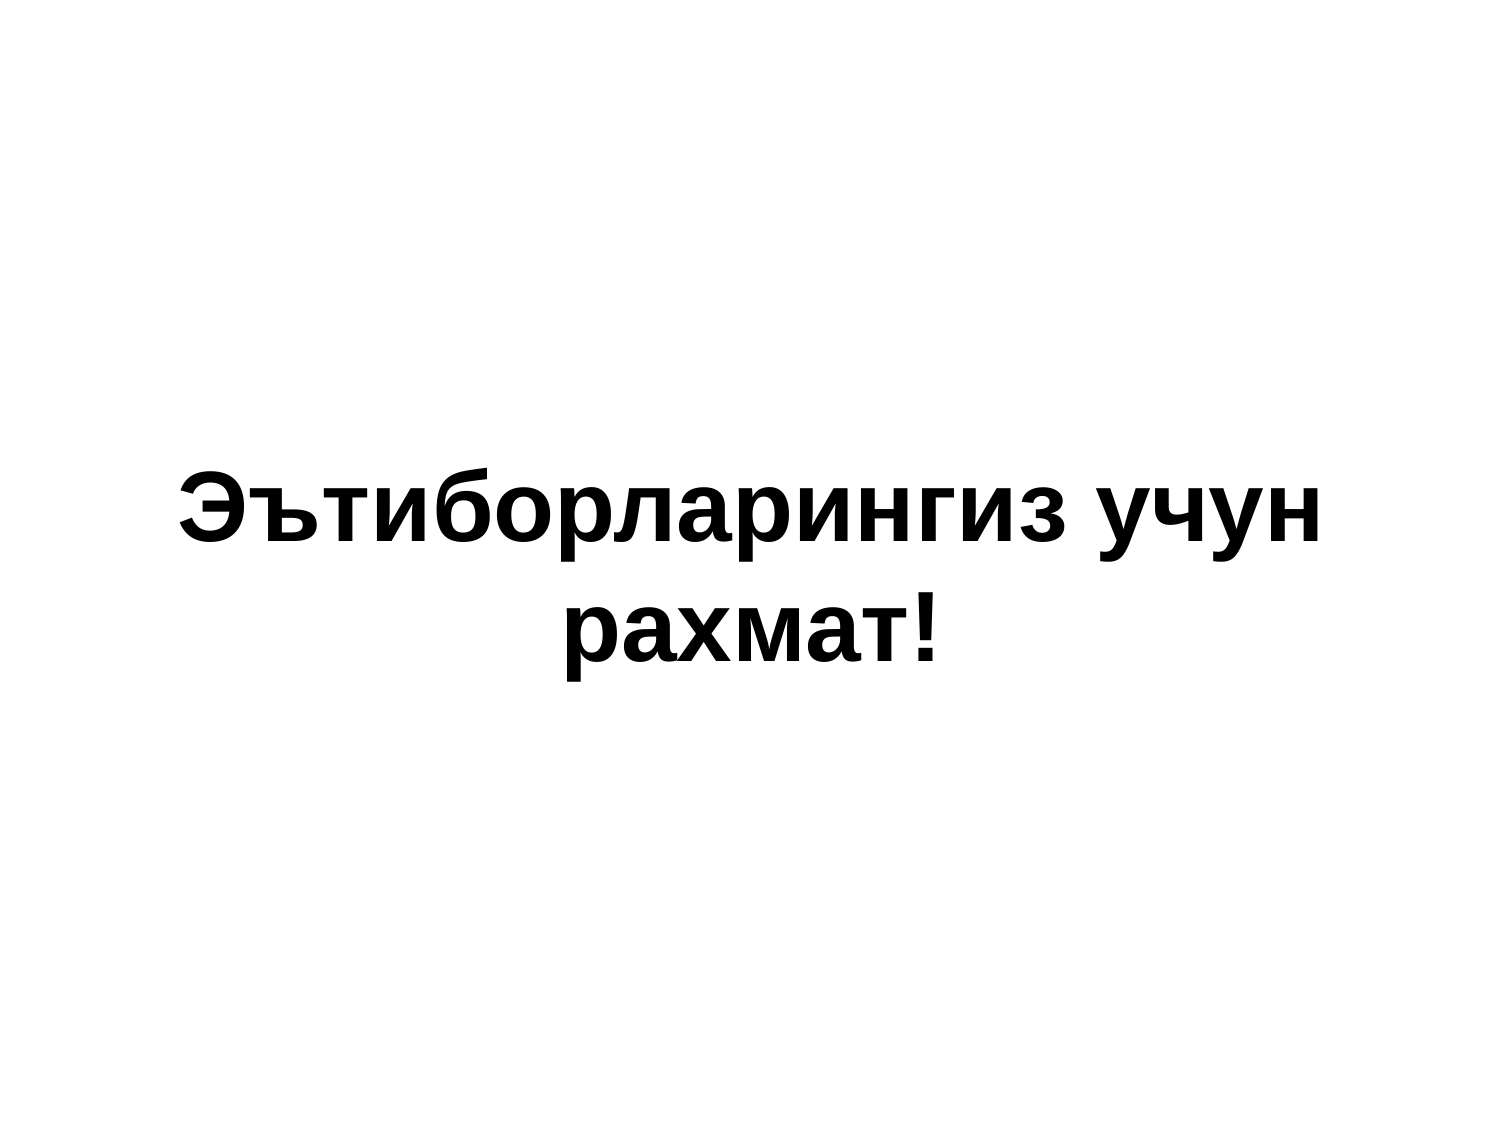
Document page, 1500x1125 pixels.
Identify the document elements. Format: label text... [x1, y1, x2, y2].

title Эътиборларингиз учун рахмат! [76, 420, 1427, 703]
